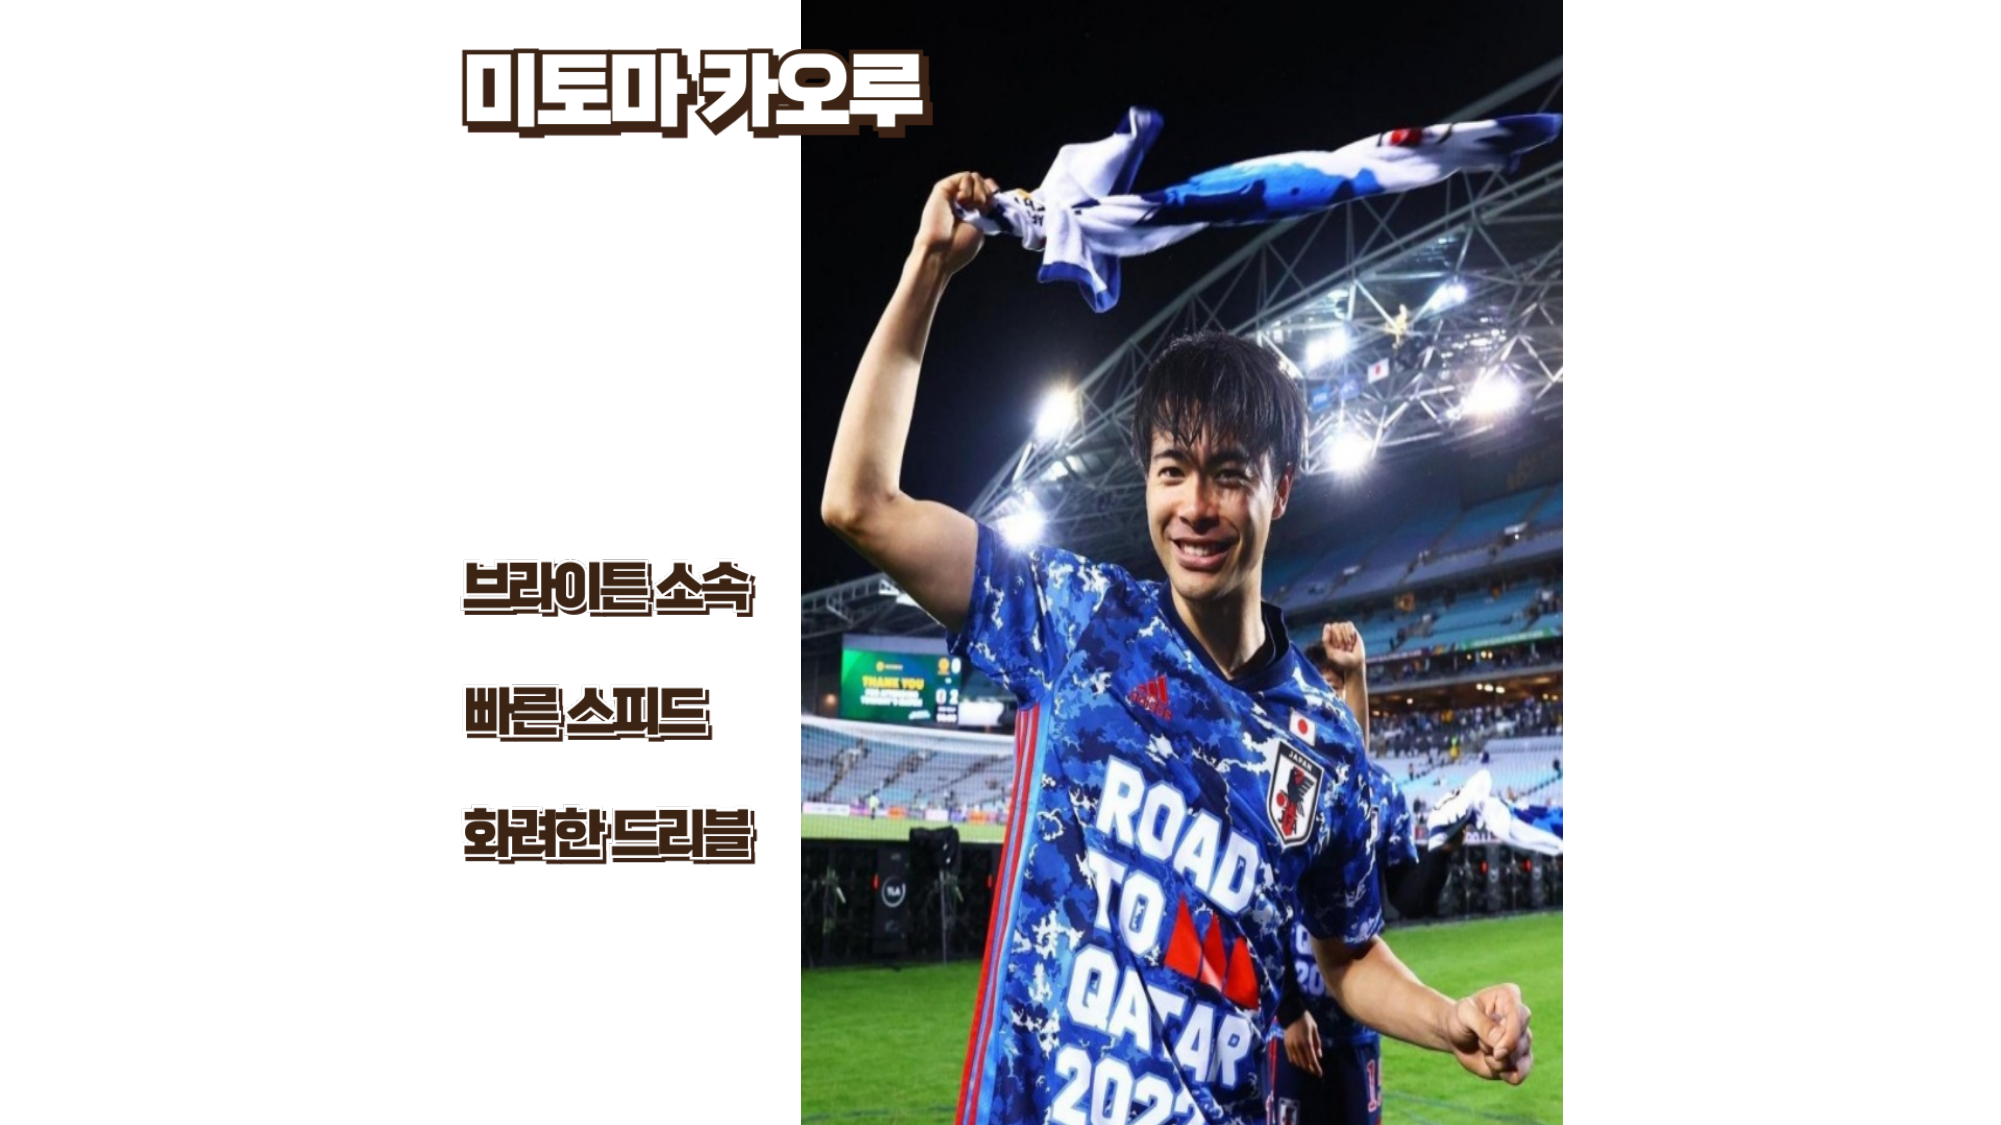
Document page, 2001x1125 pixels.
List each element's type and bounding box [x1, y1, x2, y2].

text_box [800, 0, 1563, 1125]
picture [348, 0, 1253, 1083]
